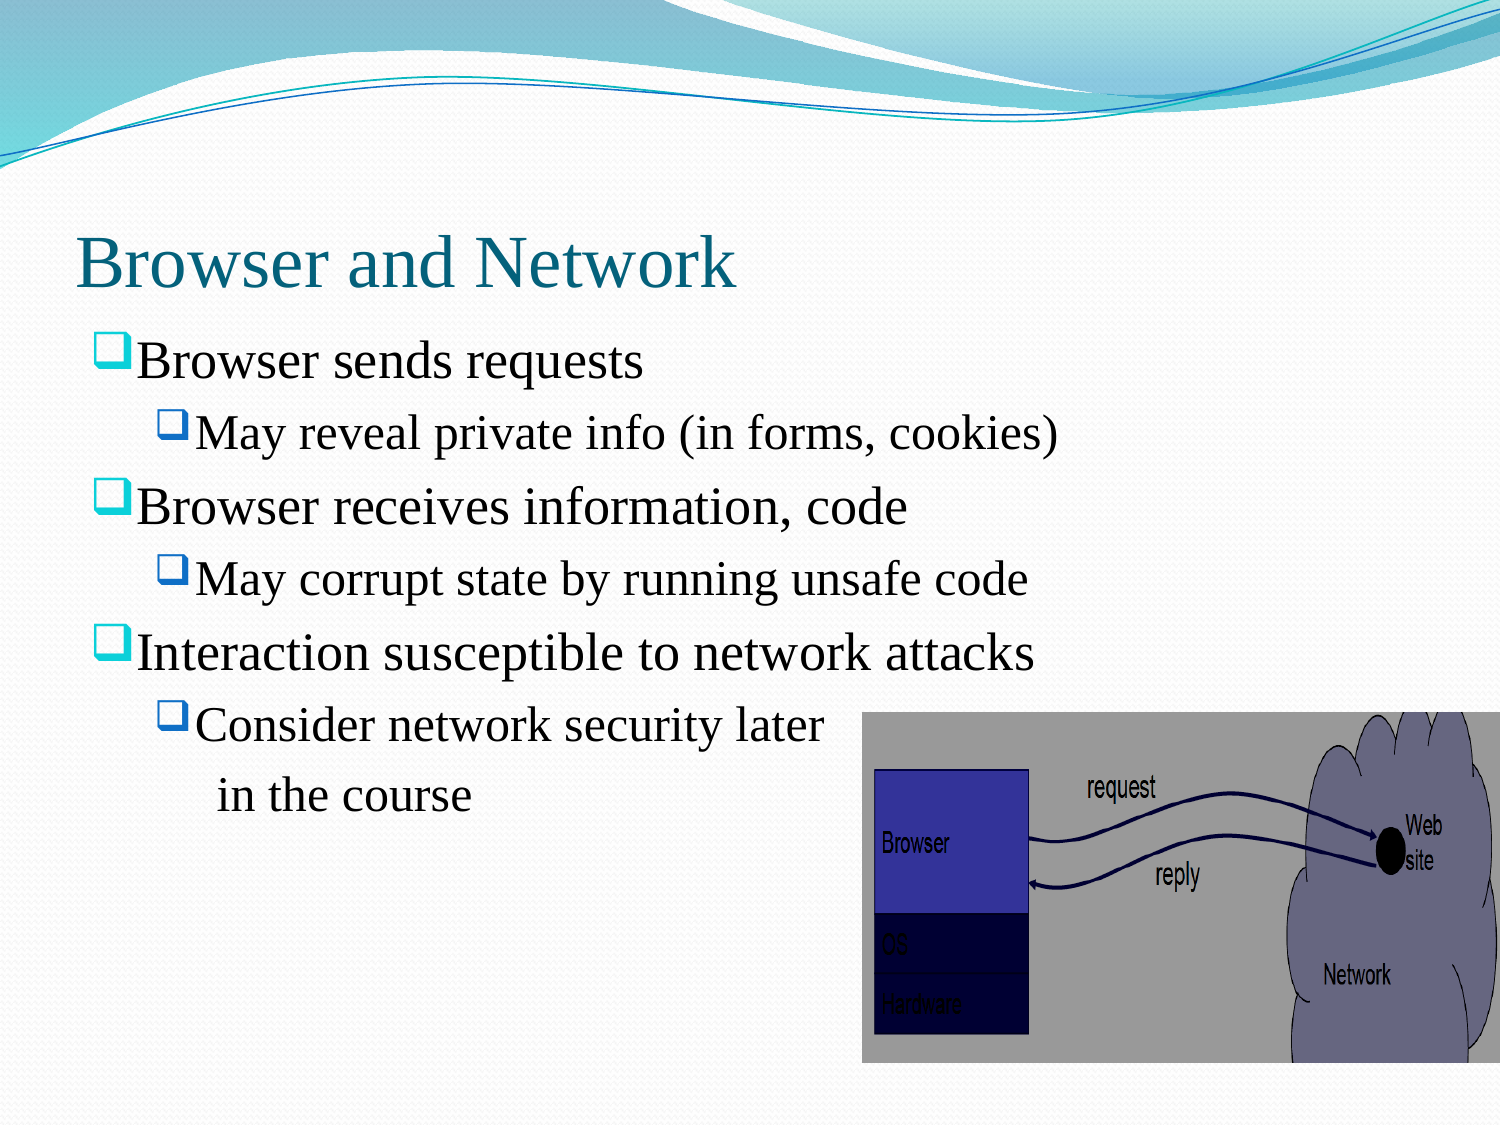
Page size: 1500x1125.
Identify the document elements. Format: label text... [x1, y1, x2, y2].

title Browser and Network [75, 115, 1425, 303]
picture [862, 712, 1500, 1063]
list Browser sends requests May reveal private info (in forms, cookies) Browser receives information, code May corrupt state by running unsafe code Interaction susceptible to network attacks Consider network security later in the course [75, 317, 1425, 1038]
